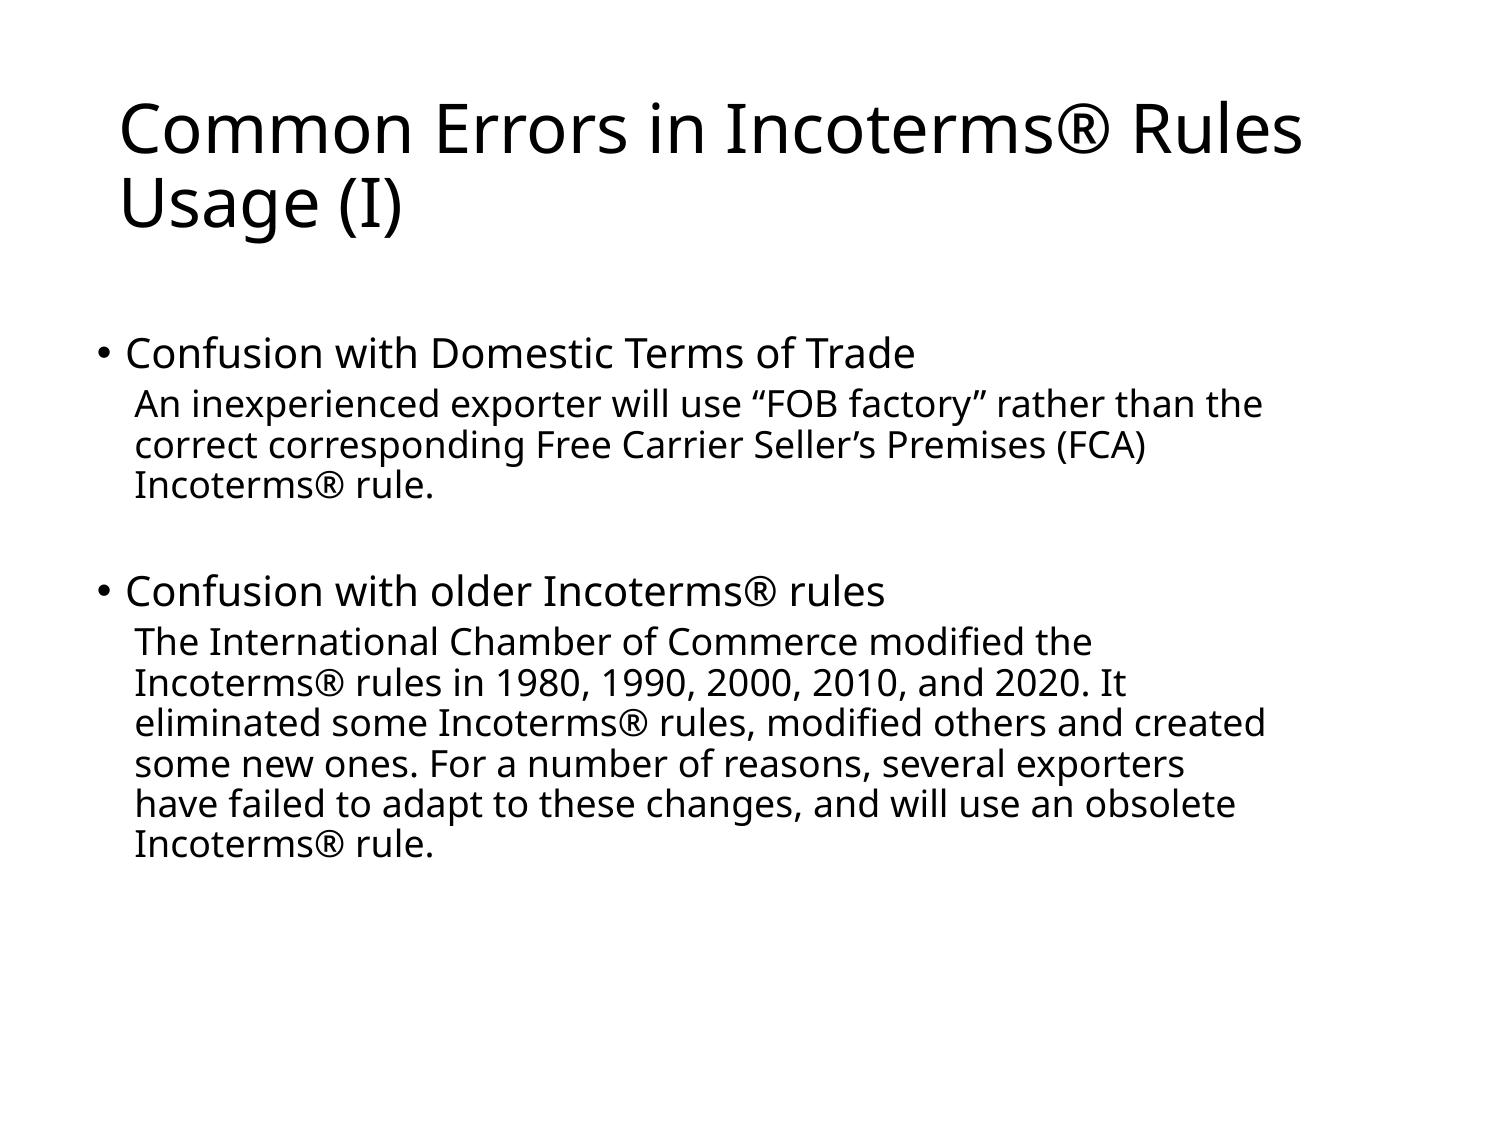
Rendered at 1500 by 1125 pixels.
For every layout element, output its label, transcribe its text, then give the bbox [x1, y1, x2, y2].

title Common Errors in Incoterms® Rules Usage (I) [103, 59, 1397, 278]
list Confusion with Domestic Terms of Trade An inexperienced exporter will use “FOB factory” rather than the correct corresponding Free Carrier Seller’s Premises (FCA) Incoterms® rule. Confusion with older Incoterms® rules The International Chamber of Commerce modified the Incoterms® rules in 1980, 1990, 2000, 2010, and 2020. It eliminated some Incoterms® rules, modified others and created some new ones. For a number of reasons, several exporters have failed to adapt to these changes, and will use an obsolete Incoterms® rule. [81, 324, 1286, 1005]
